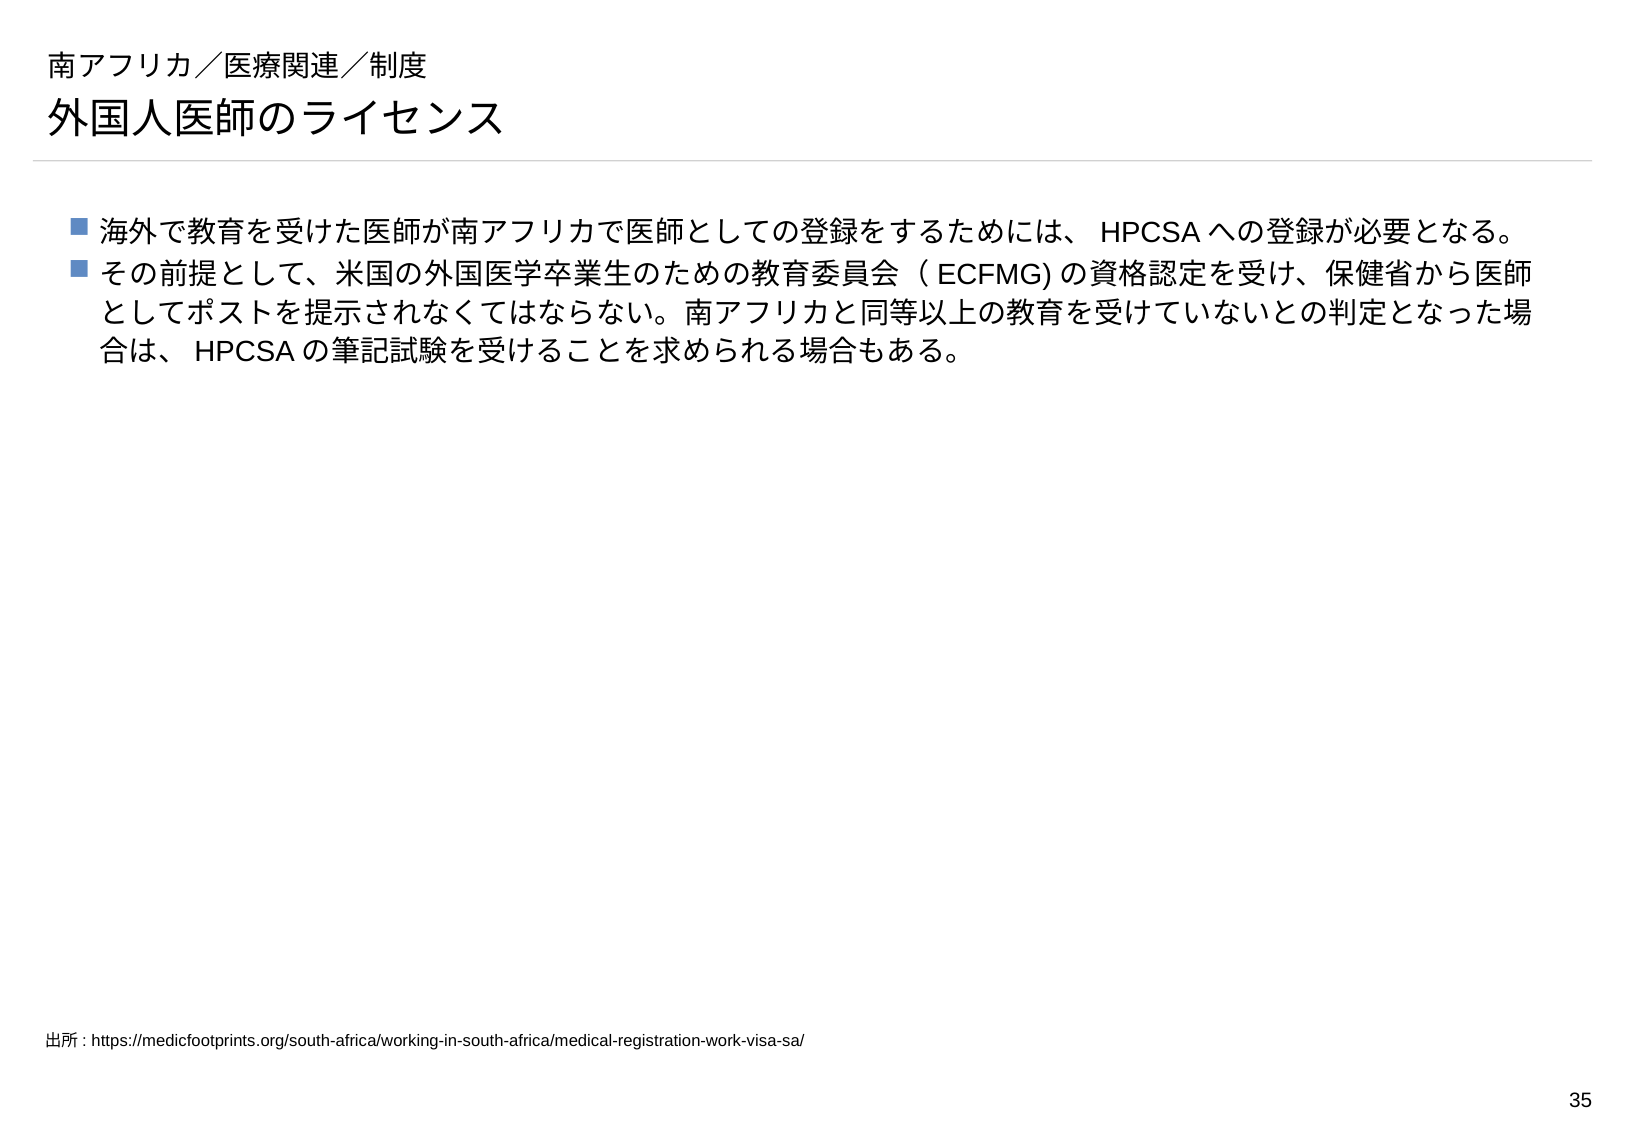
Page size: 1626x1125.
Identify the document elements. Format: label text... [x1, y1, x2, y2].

text_box 出所: https://medicfootprints.org/south-africa/working-in-south-africa/medical-registration-work-visa-sa/ [44, 1029, 1534, 1054]
text_box 海外で教育を受けた医師が南アフリカで医師としての登録をするためには、HPCSAへの登録が必要となる。 その前提として、米国の外国医学卒業生のための教育委員会（ECFMG)の資格認定を受け、保健省から医師としてポストを提示されなくてはならない。南アフリカと同等以上の教育を受けていないとの判定となった場合は、HPCSAの筆記試験を受けることを求められる場合もある。 [68, 209, 1534, 411]
list 外国人医師のライセンス [32, 0, 1593, 149]
